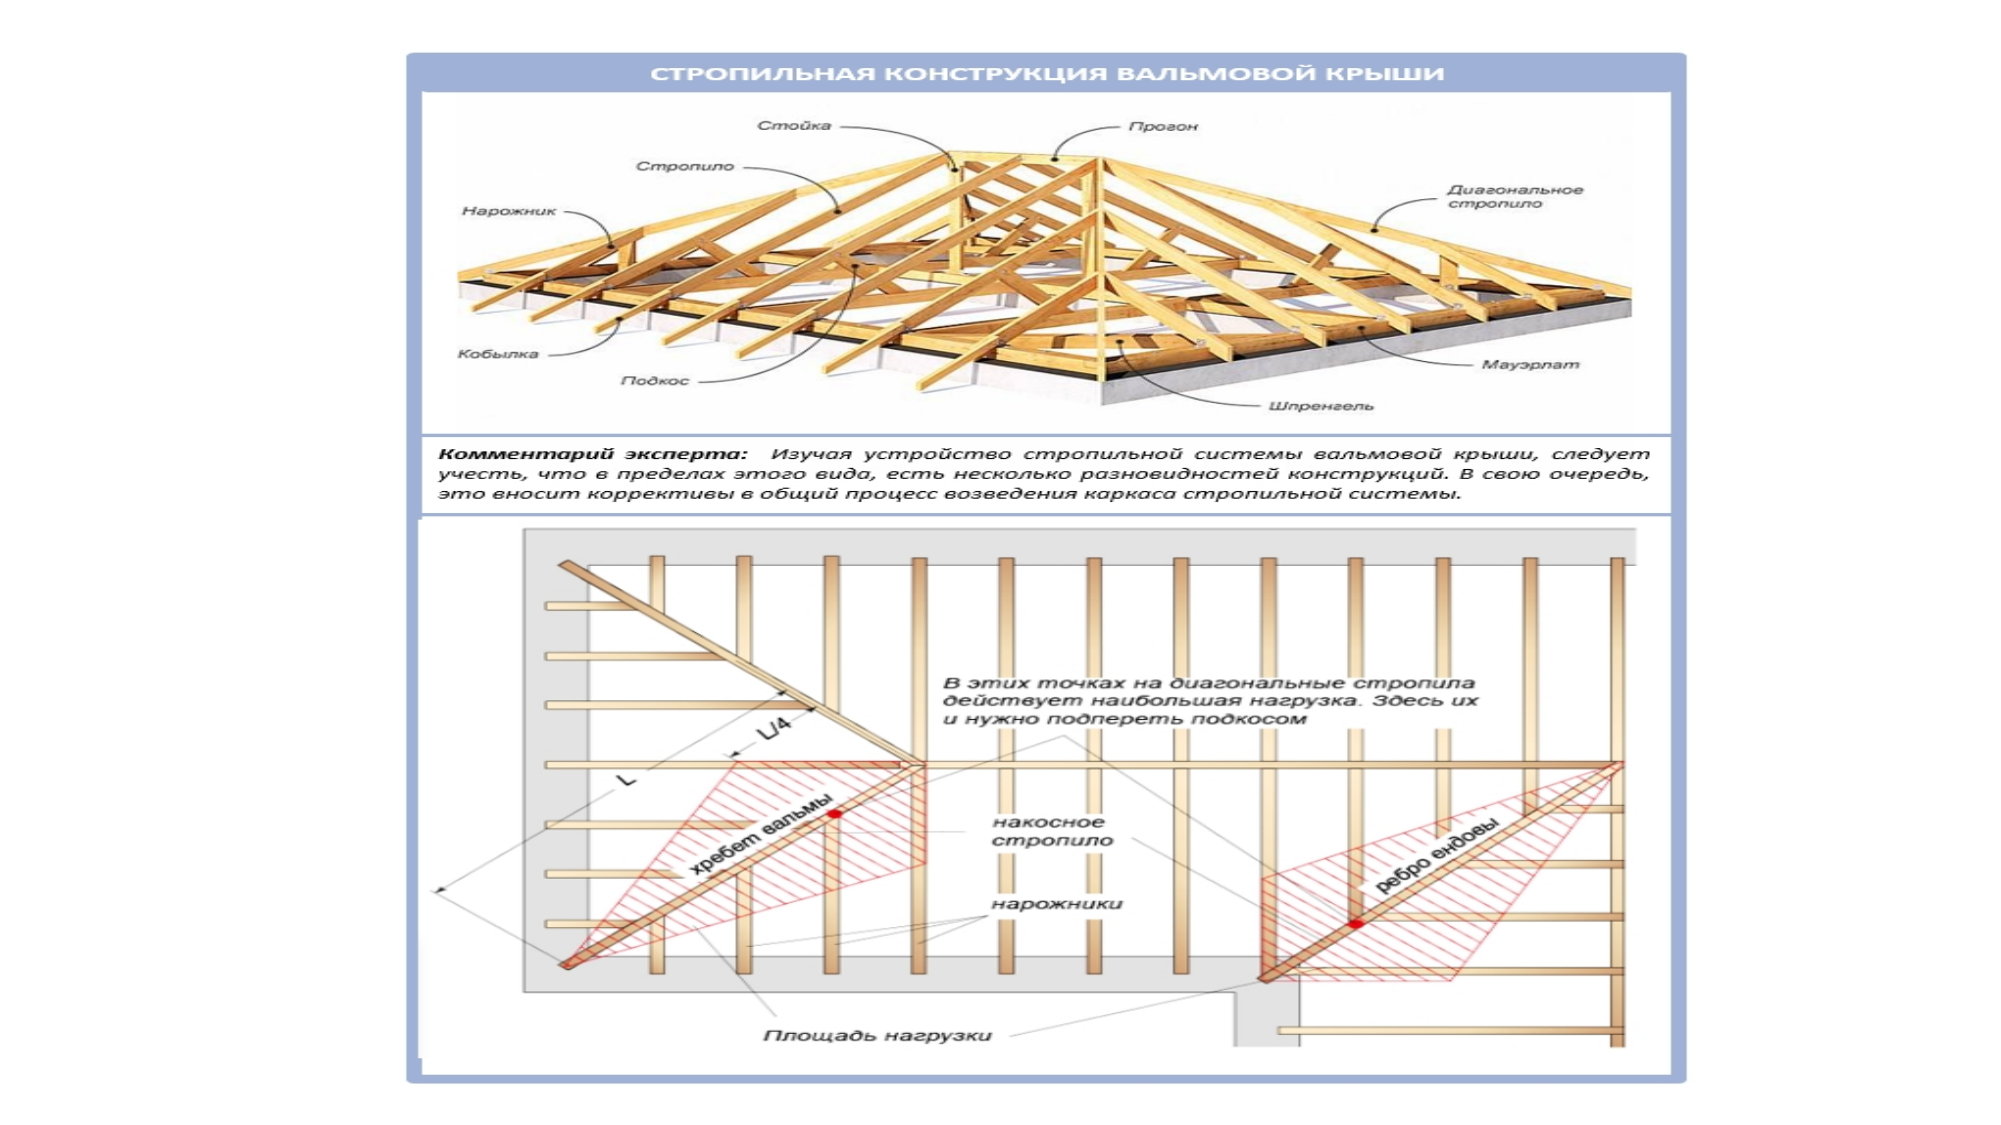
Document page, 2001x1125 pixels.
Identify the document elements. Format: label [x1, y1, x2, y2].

picture [399, 44, 1695, 1088]
